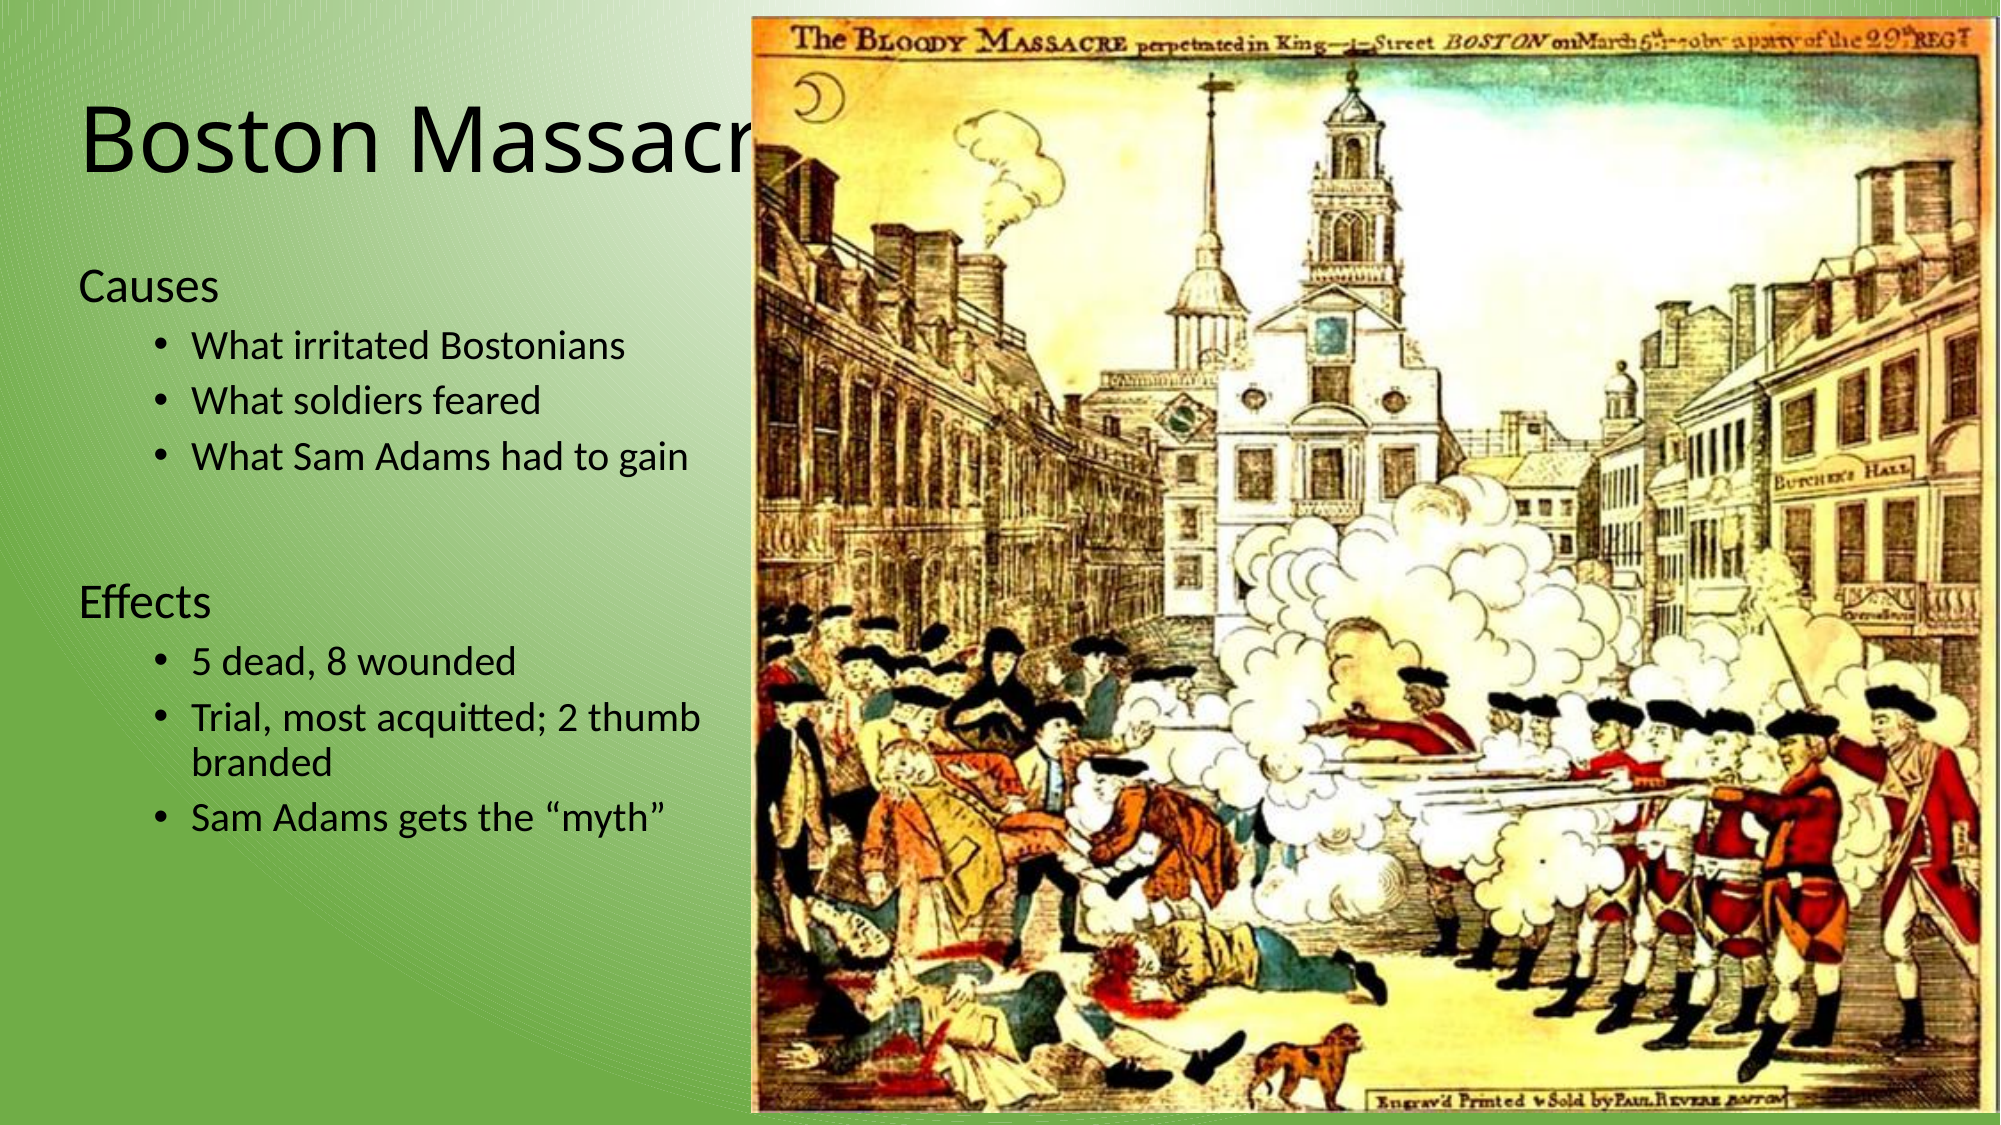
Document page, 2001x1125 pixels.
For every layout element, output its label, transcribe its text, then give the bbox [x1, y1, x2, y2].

title Boston Massacre [63, 34, 751, 251]
picture [751, 16, 2000, 1113]
list Causes What irritated Bostonians What soldiers feared What Sam Adams had to gain Effects 5 dead, 8 wounded Trial, most acquitted; 2 thumb branded Sam Adams gets the “myth” [63, 251, 751, 995]
